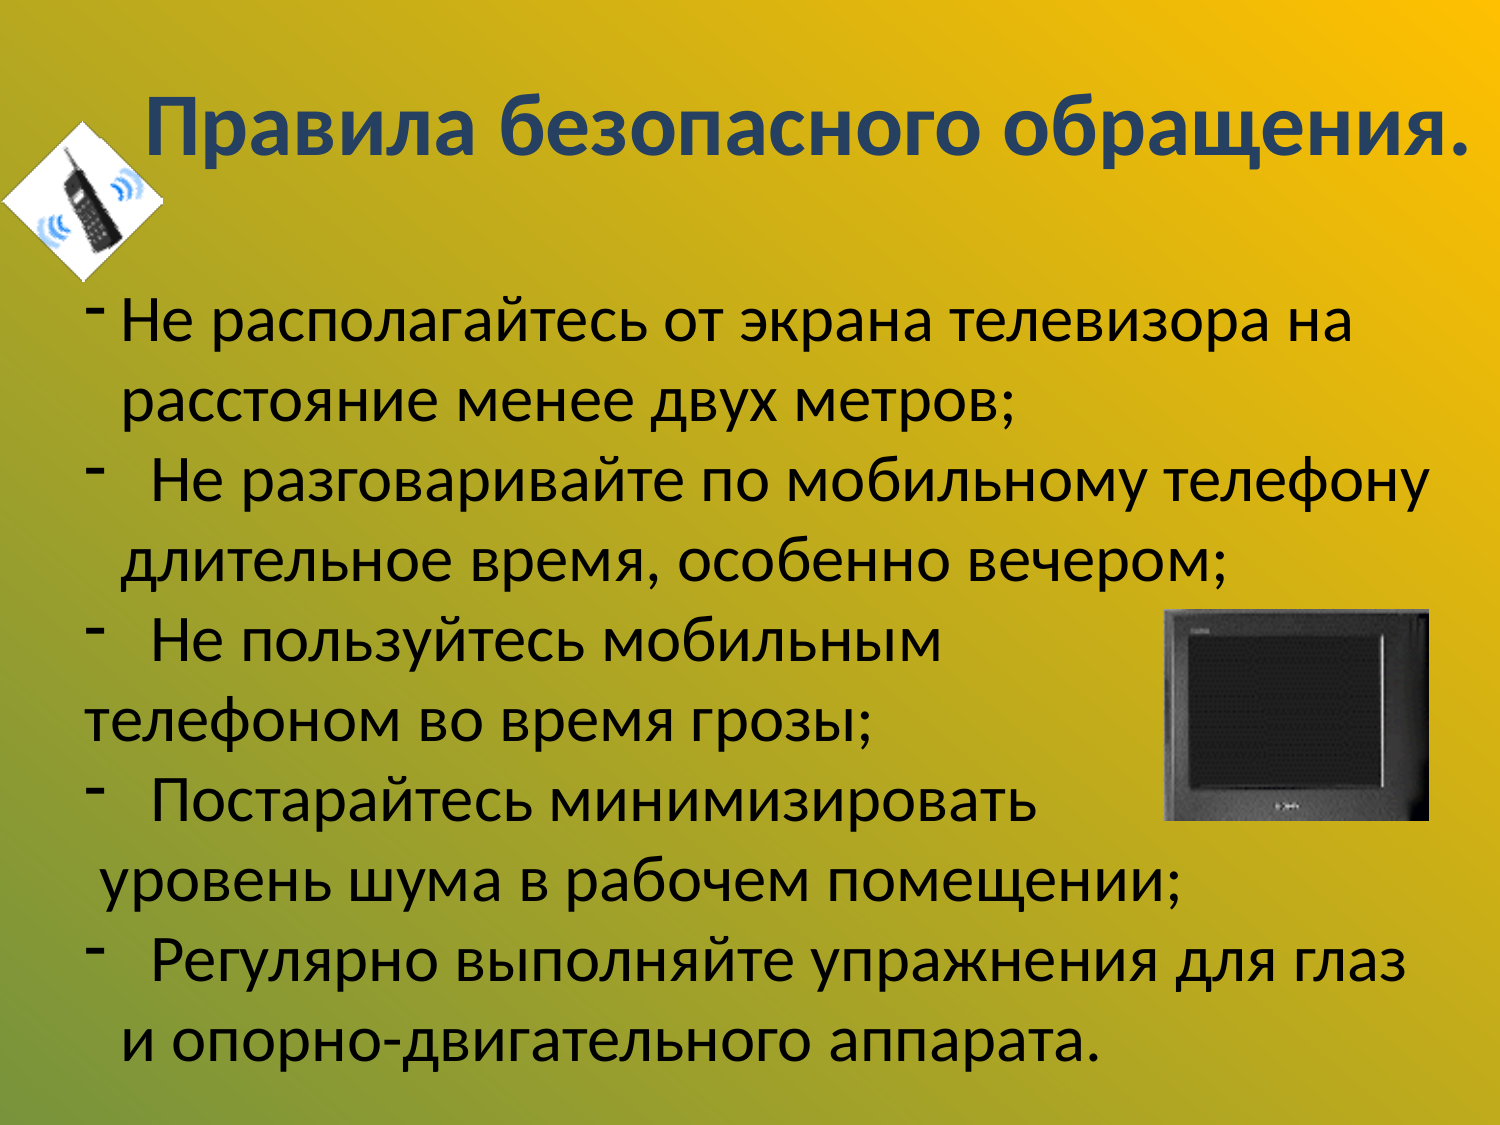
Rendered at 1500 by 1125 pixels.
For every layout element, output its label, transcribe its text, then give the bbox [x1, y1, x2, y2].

text_box Правила безопасного обращения. [117, 58, 1500, 181]
text_box Не располагайтесь от экрана телевизора на расстояние менее двух метров; Не разговаривайте по мобильному телефону длительное время, особенно вечером; Не пользуйтесь мобильным телефоном во время грозы; Постарайтесь минимизировать уровень шума в рабочем помещении; Регулярно выполняйте упражнения для глаз и опорно-двигательного аппарата. [70, 187, 1454, 1082]
picture [1163, 609, 1429, 821]
picture [3, 121, 163, 282]
